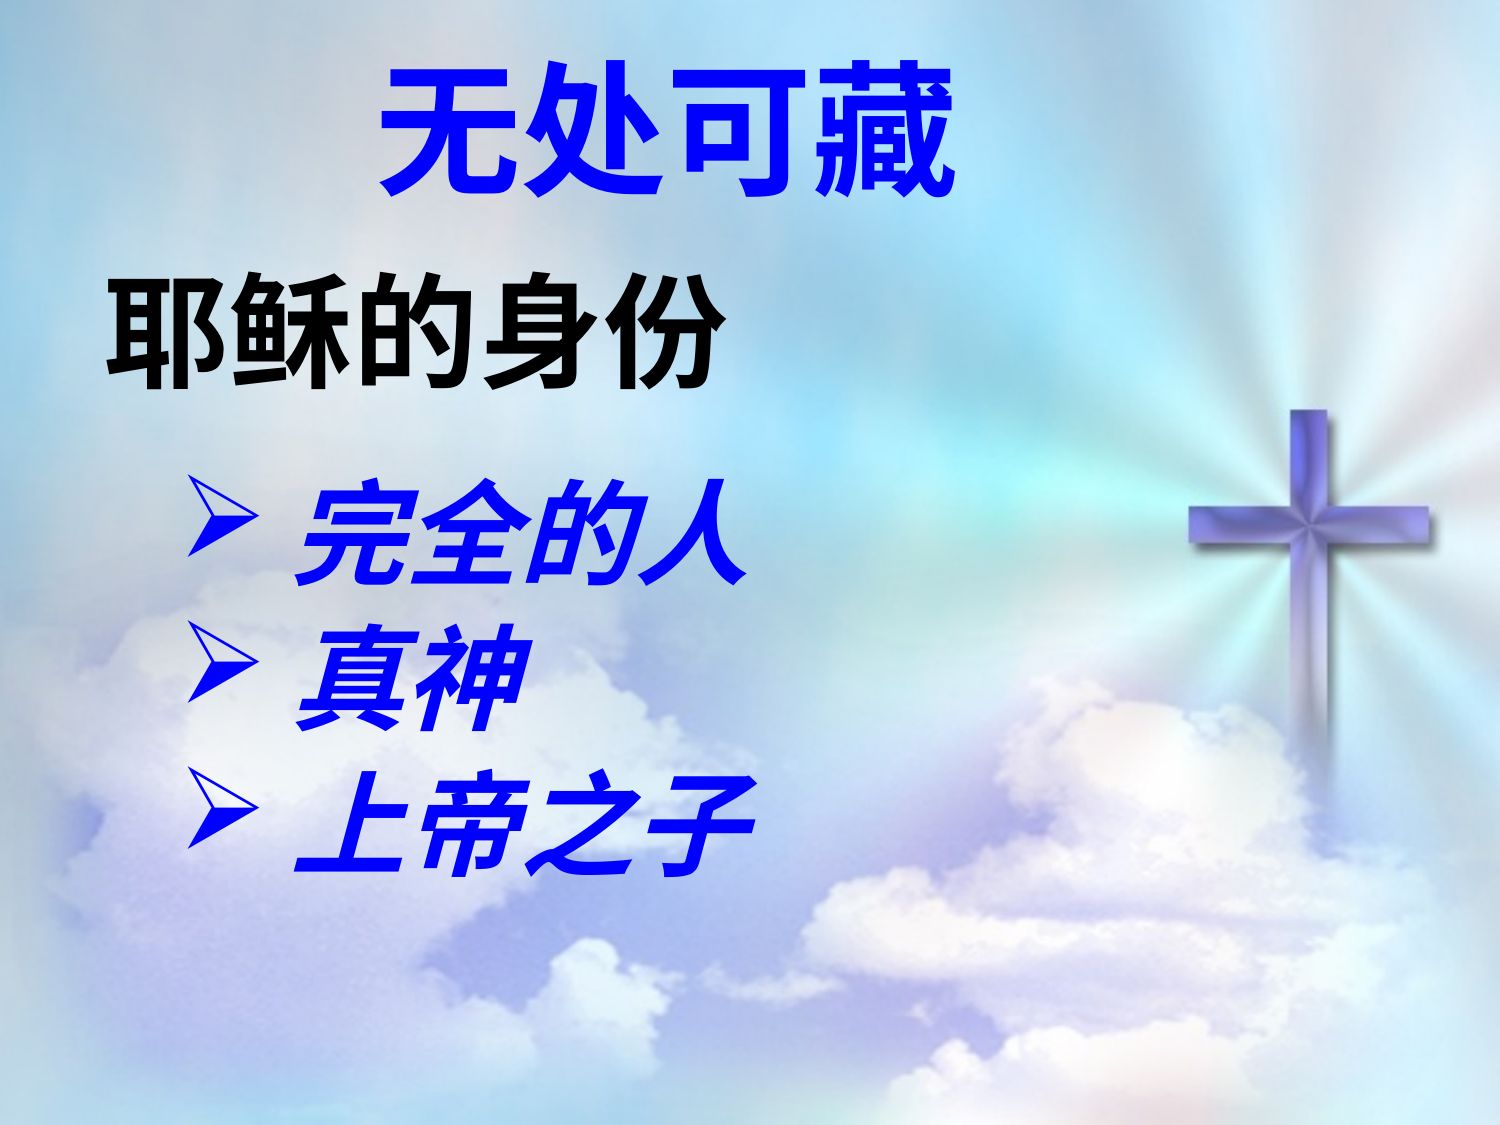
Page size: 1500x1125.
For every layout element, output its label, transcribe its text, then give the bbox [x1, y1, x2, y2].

text_box 耶稣的身份 完全的人 真神 上帝之子 [88, 245, 1294, 898]
picture [0, 0, 1500, 1125]
text_box 无处可藏 [360, 30, 1093, 221]
